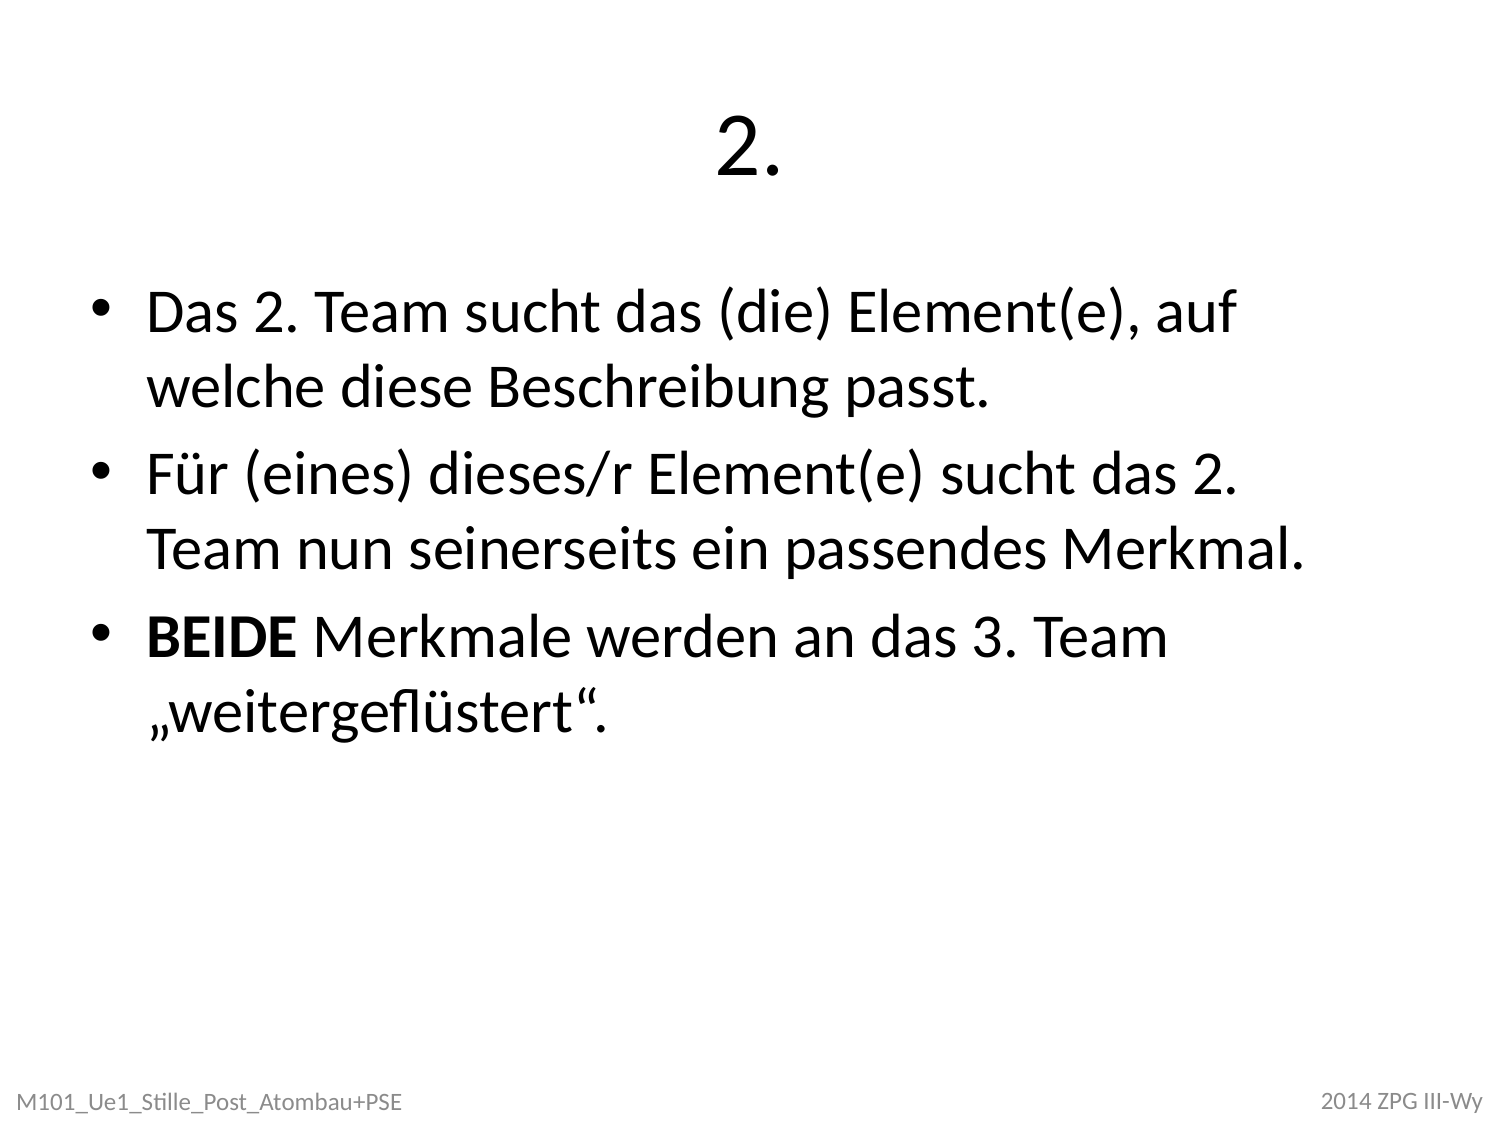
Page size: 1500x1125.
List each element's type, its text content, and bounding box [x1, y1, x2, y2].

text_box 2014 ZPG III-Wy [1304, 1069, 1500, 1125]
text_box M101_Ue1_Stille_Post_Atombau+PSE [0, 1070, 420, 1125]
title 2. [75, 45, 1425, 233]
list Das 2. Team sucht das (die) Element(e), auf welche diese Beschreibung passt. Für (eines) dieses/r Element(e) sucht das 2. Team nun seinerseits ein passendes Merkmal. BEIDE Merkmale werden an das 3. Team „weitergeflüstert“. [75, 262, 1329, 1005]
